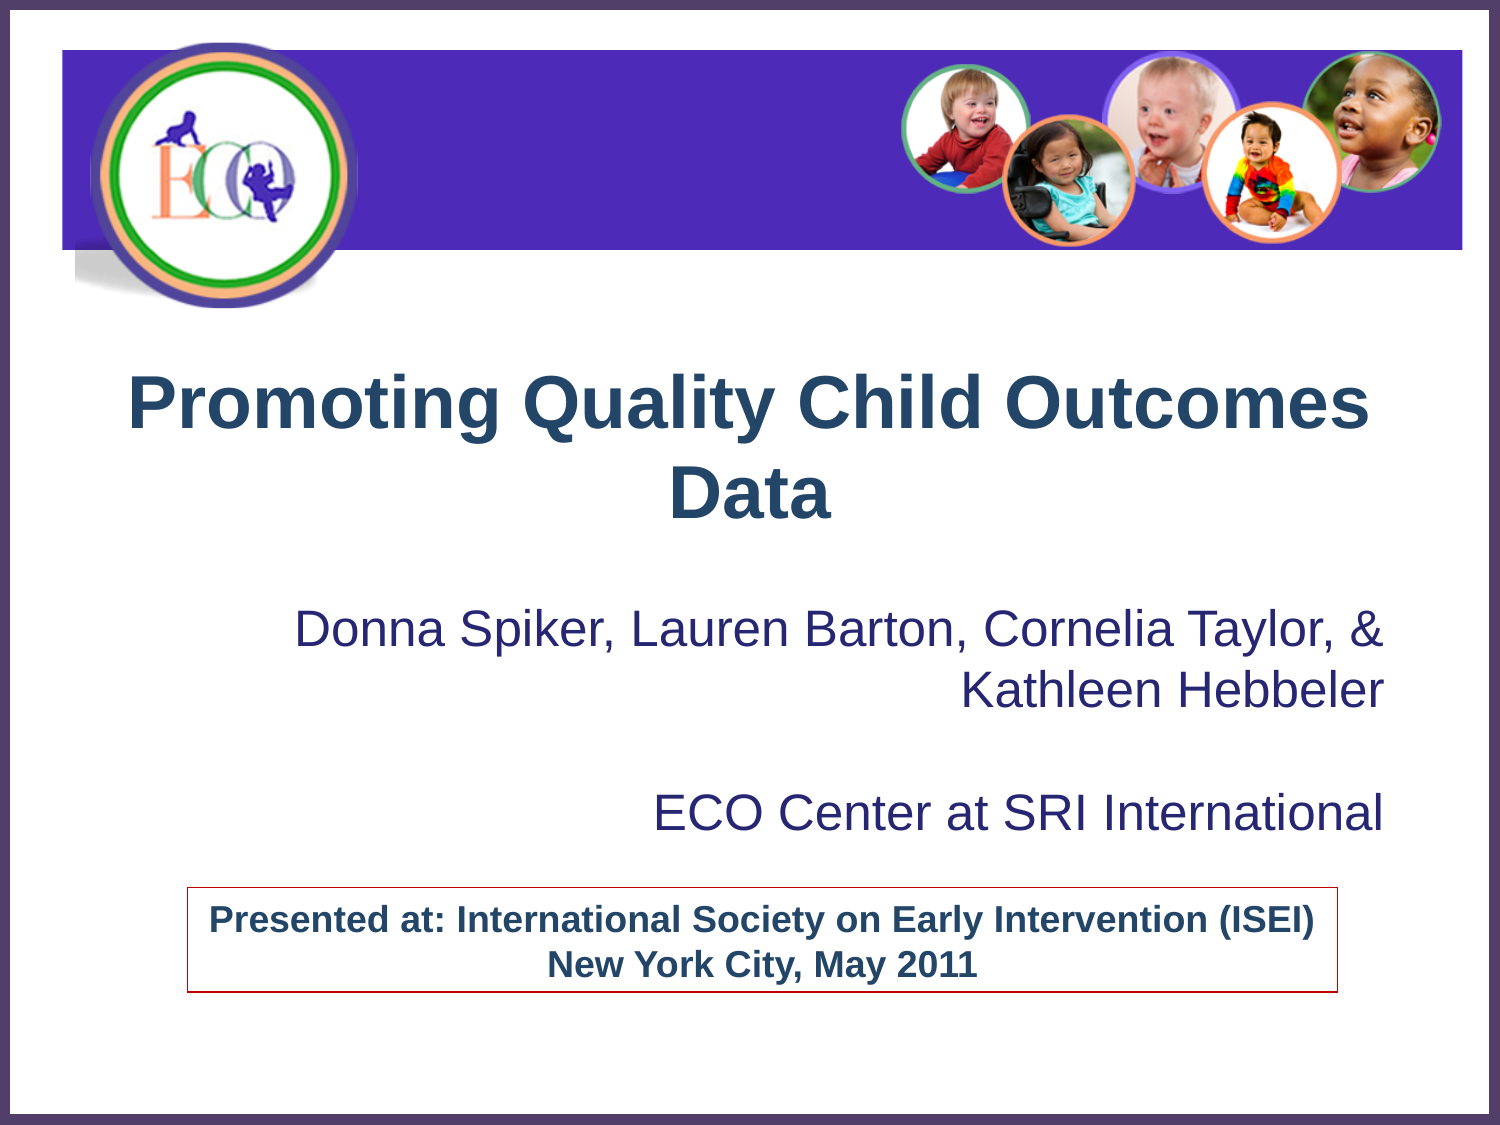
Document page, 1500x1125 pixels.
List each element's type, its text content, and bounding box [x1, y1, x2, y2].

subtitle Donna Spiker, Lauren Barton, Cornelia Taylor, & Kathleen Hebbeler ECO Center at SRI International [99, 587, 1400, 850]
title Promoting Quality Child Outcomes Data [24, 349, 1476, 538]
picture [75, 37, 363, 317]
text_box Presented at: International Society on Early Intervention (ISEI) New York City, May 2011 [187, 887, 1338, 993]
picture [900, 49, 1444, 248]
